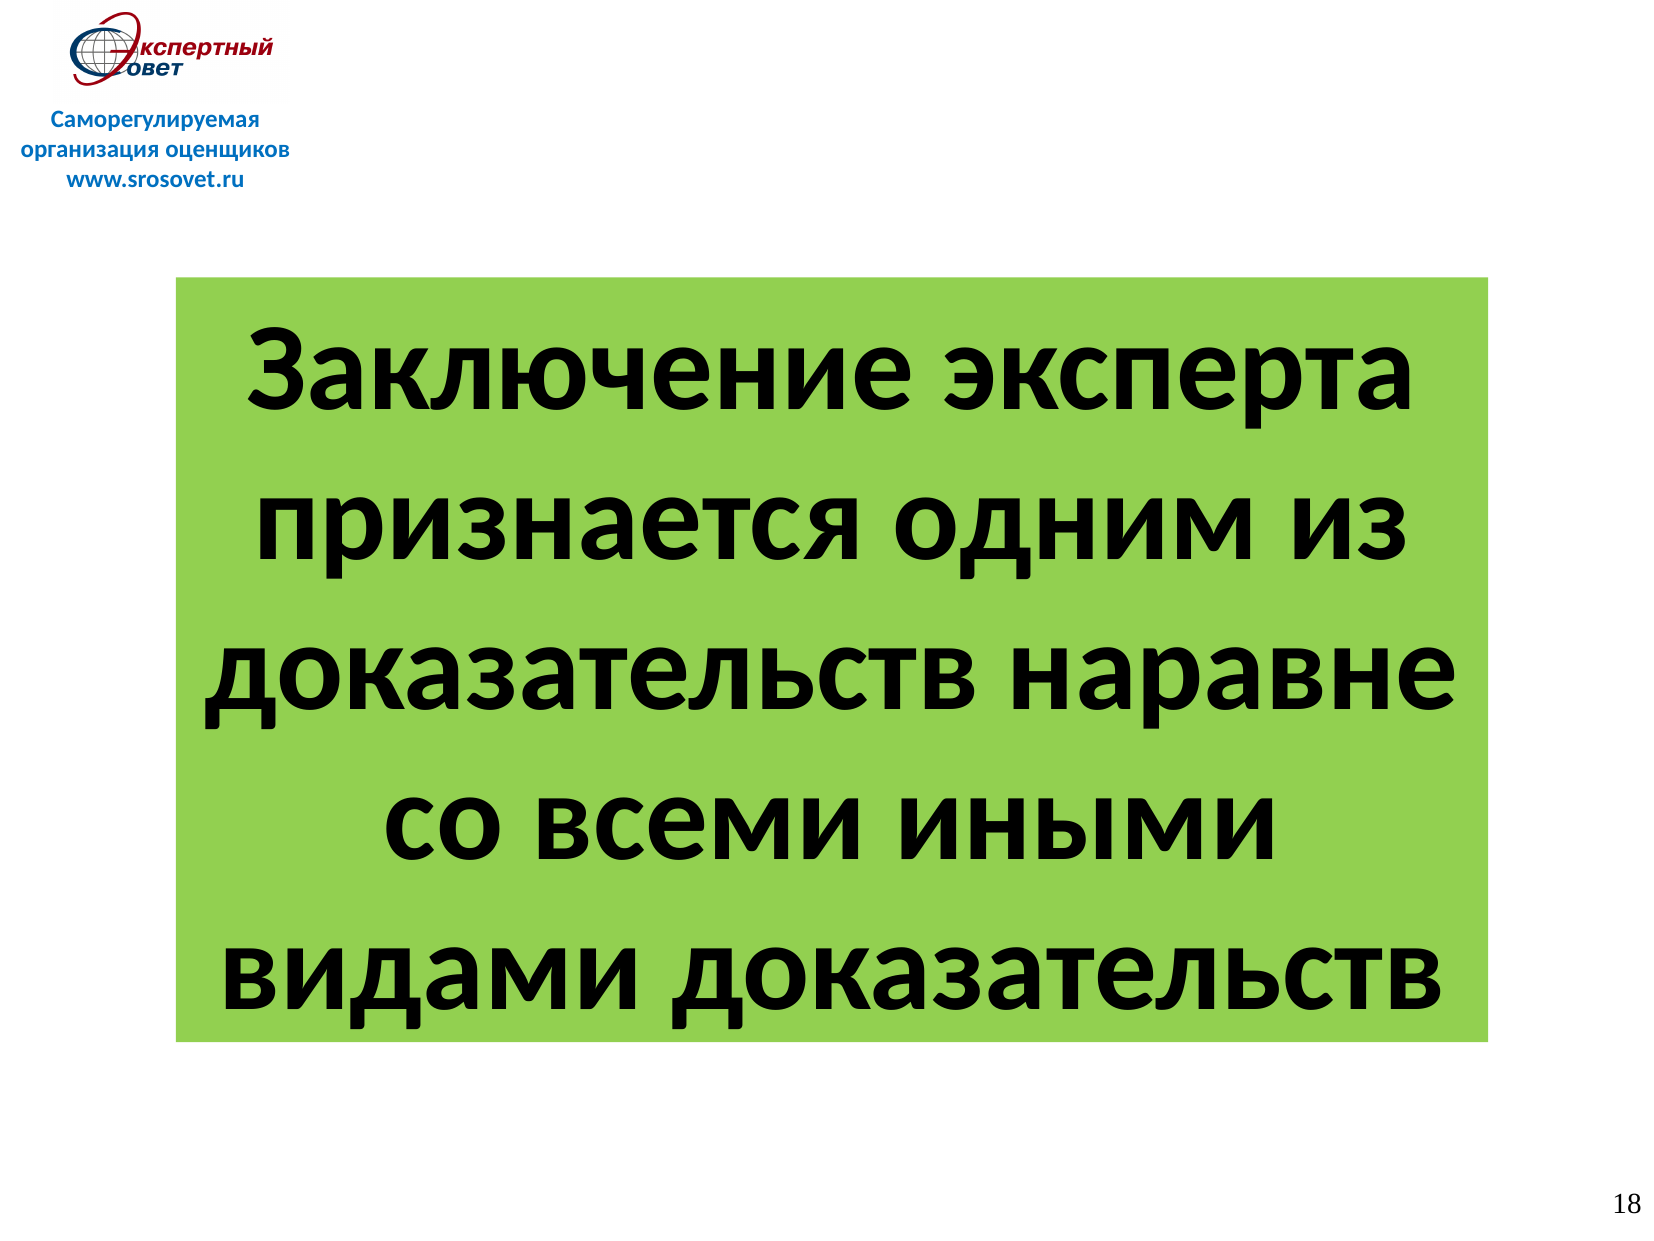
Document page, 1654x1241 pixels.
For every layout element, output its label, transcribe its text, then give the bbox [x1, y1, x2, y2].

text_box Саморегулируемая организация оценщиков www.srosovet.ru [0, 87, 329, 209]
text_box Заключение эксперта признается одним из доказательств наравне со всеми иными видами доказательств [175, 277, 1489, 1043]
slide_number 18 [1486, 1184, 1642, 1241]
picture [53, 0, 290, 104]
